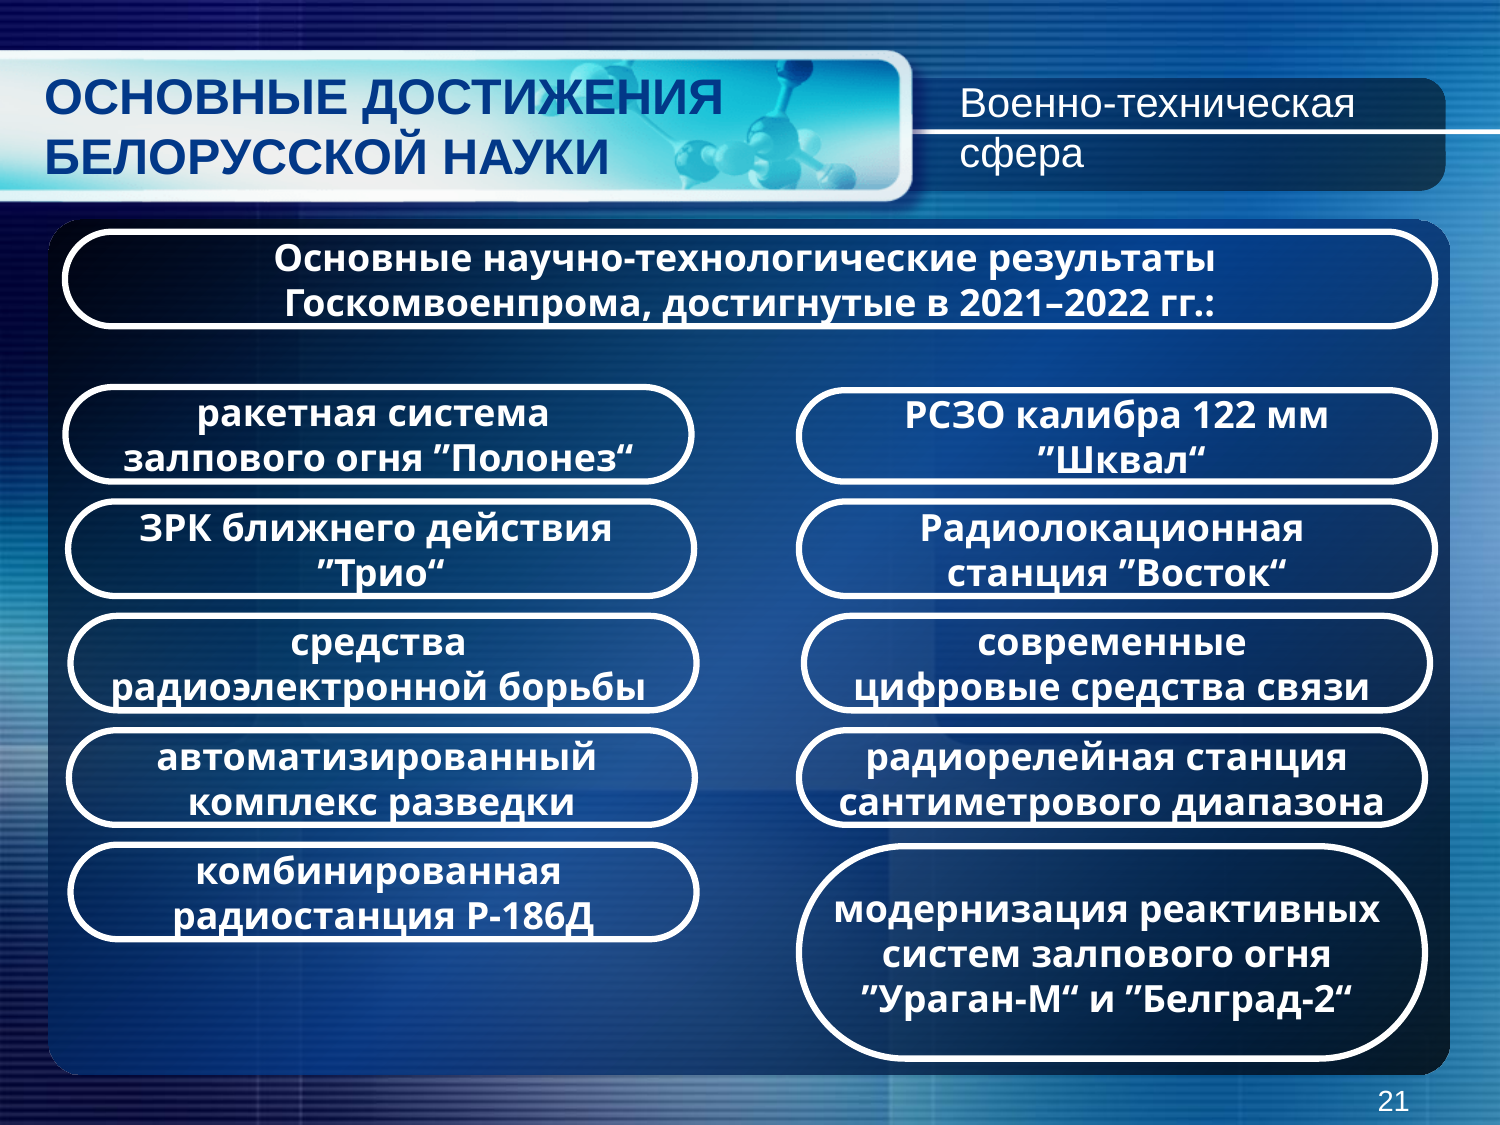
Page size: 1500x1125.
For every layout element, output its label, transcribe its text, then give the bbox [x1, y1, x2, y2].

text_box комбинированная радиостанция Р-186Д [70, 844, 697, 940]
slide_number 21 [1074, 1074, 1425, 1116]
text_box Основные научно-технологические результаты Госкомвоенпрома, достигнутые в 2021–2022 гг.: [64, 231, 1436, 327]
text_box средства радиоэлектронной борьбы [70, 615, 697, 711]
text_box радиорелейная станция сантиметрового диапазона [798, 730, 1426, 825]
text_box Радиолокационная станция ”Восток“ [798, 501, 1436, 596]
text_box Военно-техническая сфера [944, 68, 1500, 184]
text_box модернизация реактивных систем залпового огня ”Ураган-М“ и ”Белград-2“ [798, 846, 1426, 1059]
text_box современные цифровые средства связи [803, 615, 1431, 711]
text_box ЗРК ближнего действия ”Трио“ [68, 501, 695, 596]
title ОСНОВНЫЕ ДОСТИЖЕНИЯ БЕЛОРУССКОЙ НАУКИ [29, 78, 892, 171]
text_box ракетная система залпового огня ”Полонез“ [65, 387, 692, 482]
picture [0, 0, 1500, 1125]
text_box автоматизированный комплекс разведки [68, 730, 695, 825]
text_box РСЗО калибра 122 мм ”Шквал“ [798, 390, 1436, 482]
